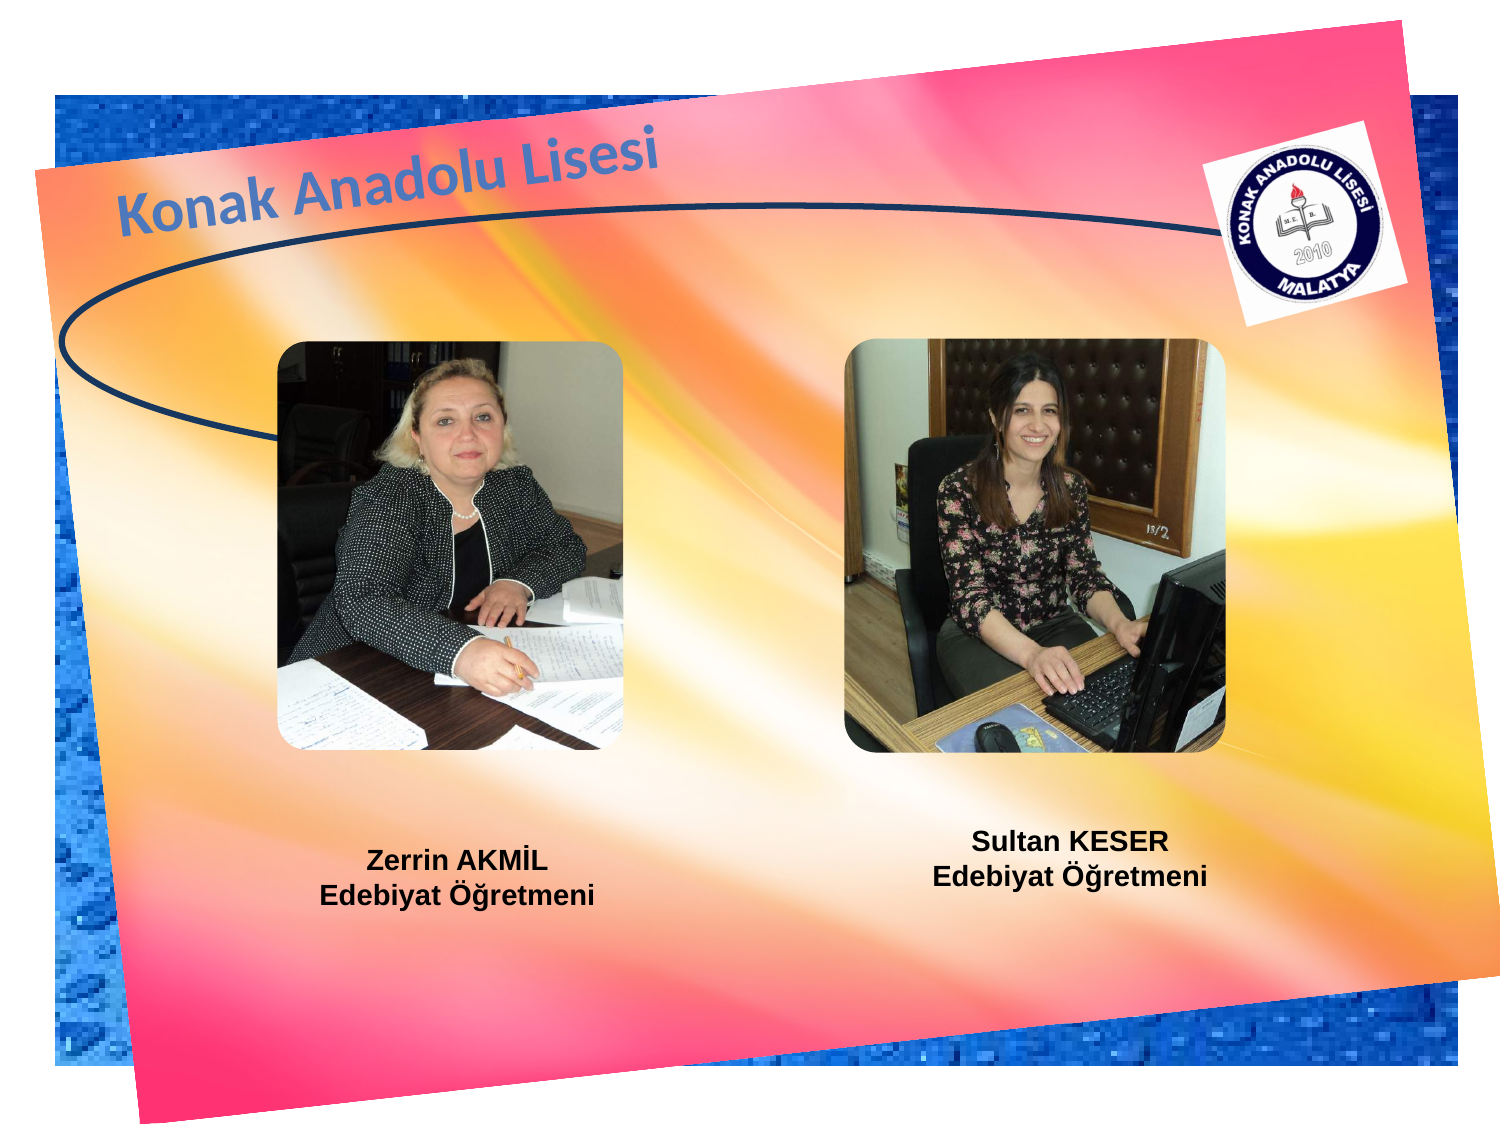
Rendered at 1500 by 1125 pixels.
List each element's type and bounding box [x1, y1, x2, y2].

picture [844, 338, 1226, 753]
picture [37, 168, 55, 335]
text_box [55, 90, 1500, 1066]
picture [774, 21, 1407, 90]
picture [135, 1066, 652, 1122]
picture [277, 341, 624, 751]
